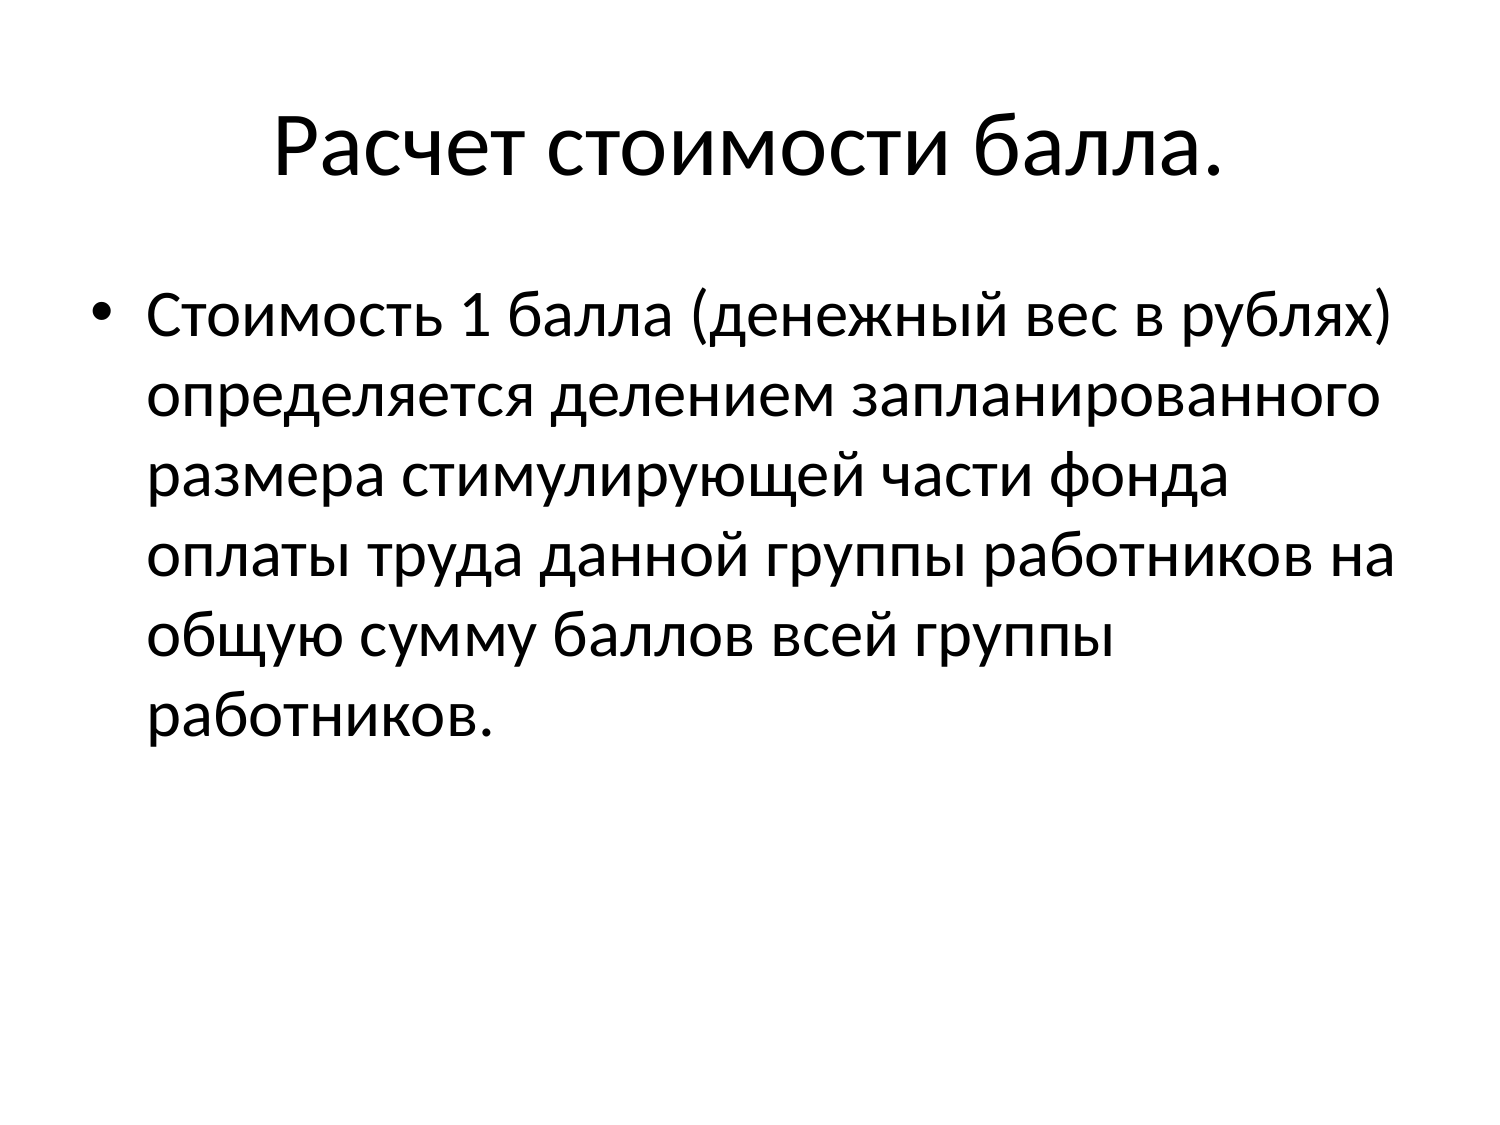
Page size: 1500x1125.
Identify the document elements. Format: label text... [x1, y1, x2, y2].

title Расчет стоимости балла. [75, 45, 1425, 233]
list Стоимость 1 балла (денежный вес в рублях) определяется делением запланированного размера стимулирующей части фонда оплаты труда данной группы работников на общую сумму баллов всей группы работников. [75, 262, 1425, 1005]
